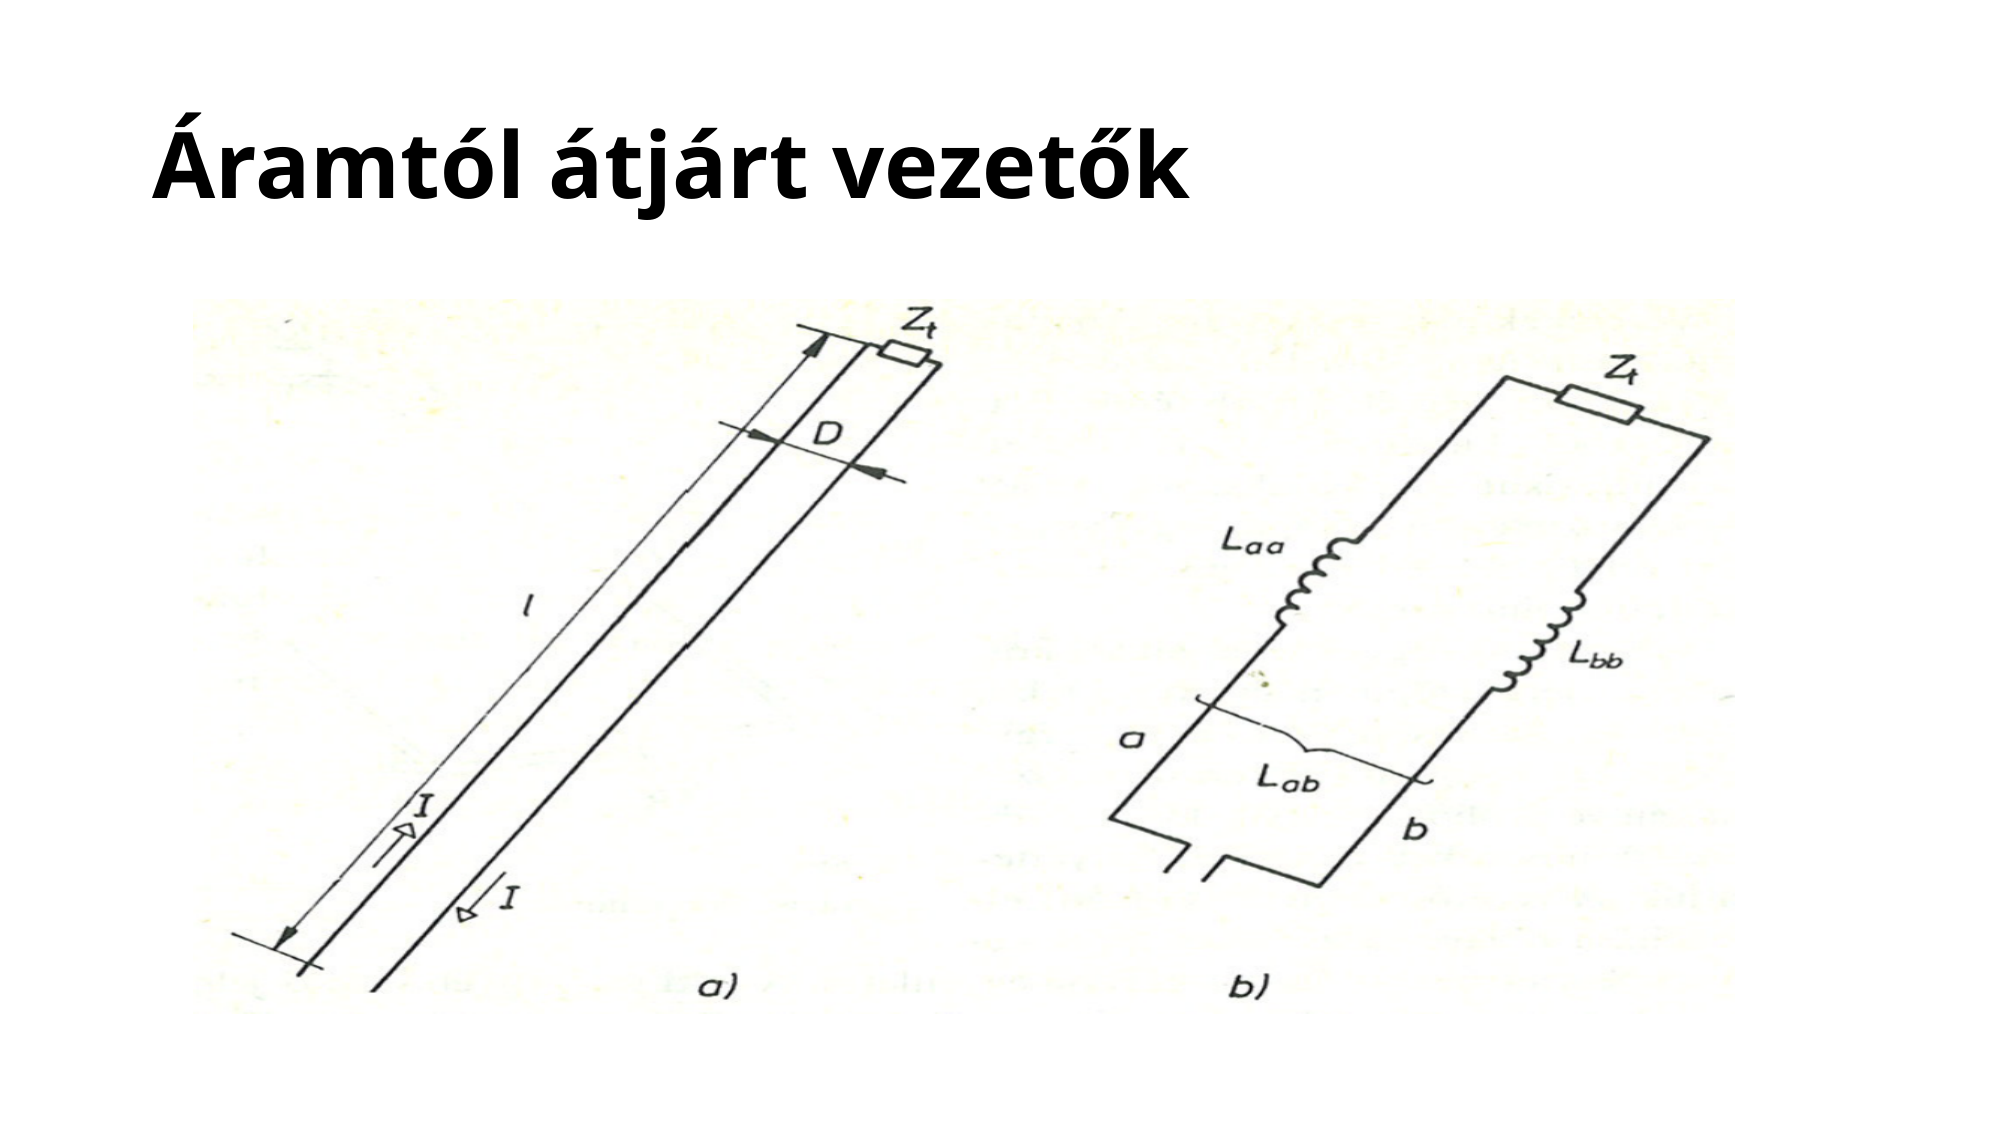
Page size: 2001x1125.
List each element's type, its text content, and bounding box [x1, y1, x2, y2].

title Áramtól átjárt vezetők [137, 59, 1863, 278]
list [193, 299, 1735, 1014]
